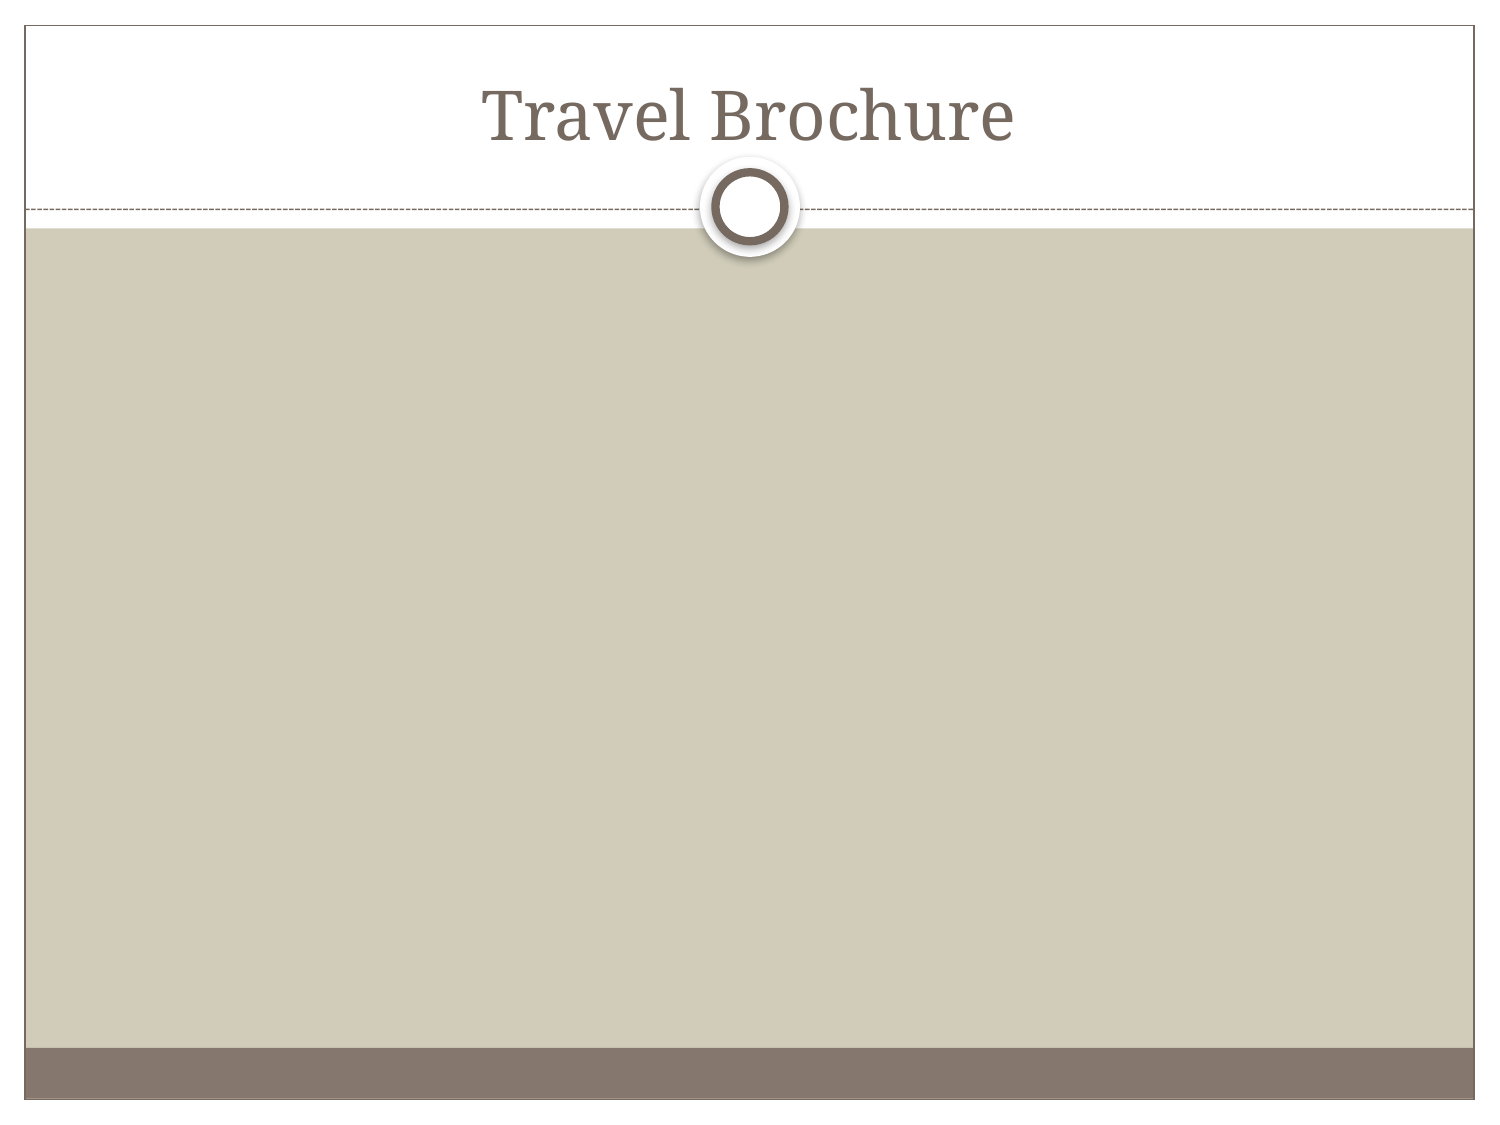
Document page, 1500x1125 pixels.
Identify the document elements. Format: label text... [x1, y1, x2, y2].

title Travel Brochure [49, 37, 1450, 162]
